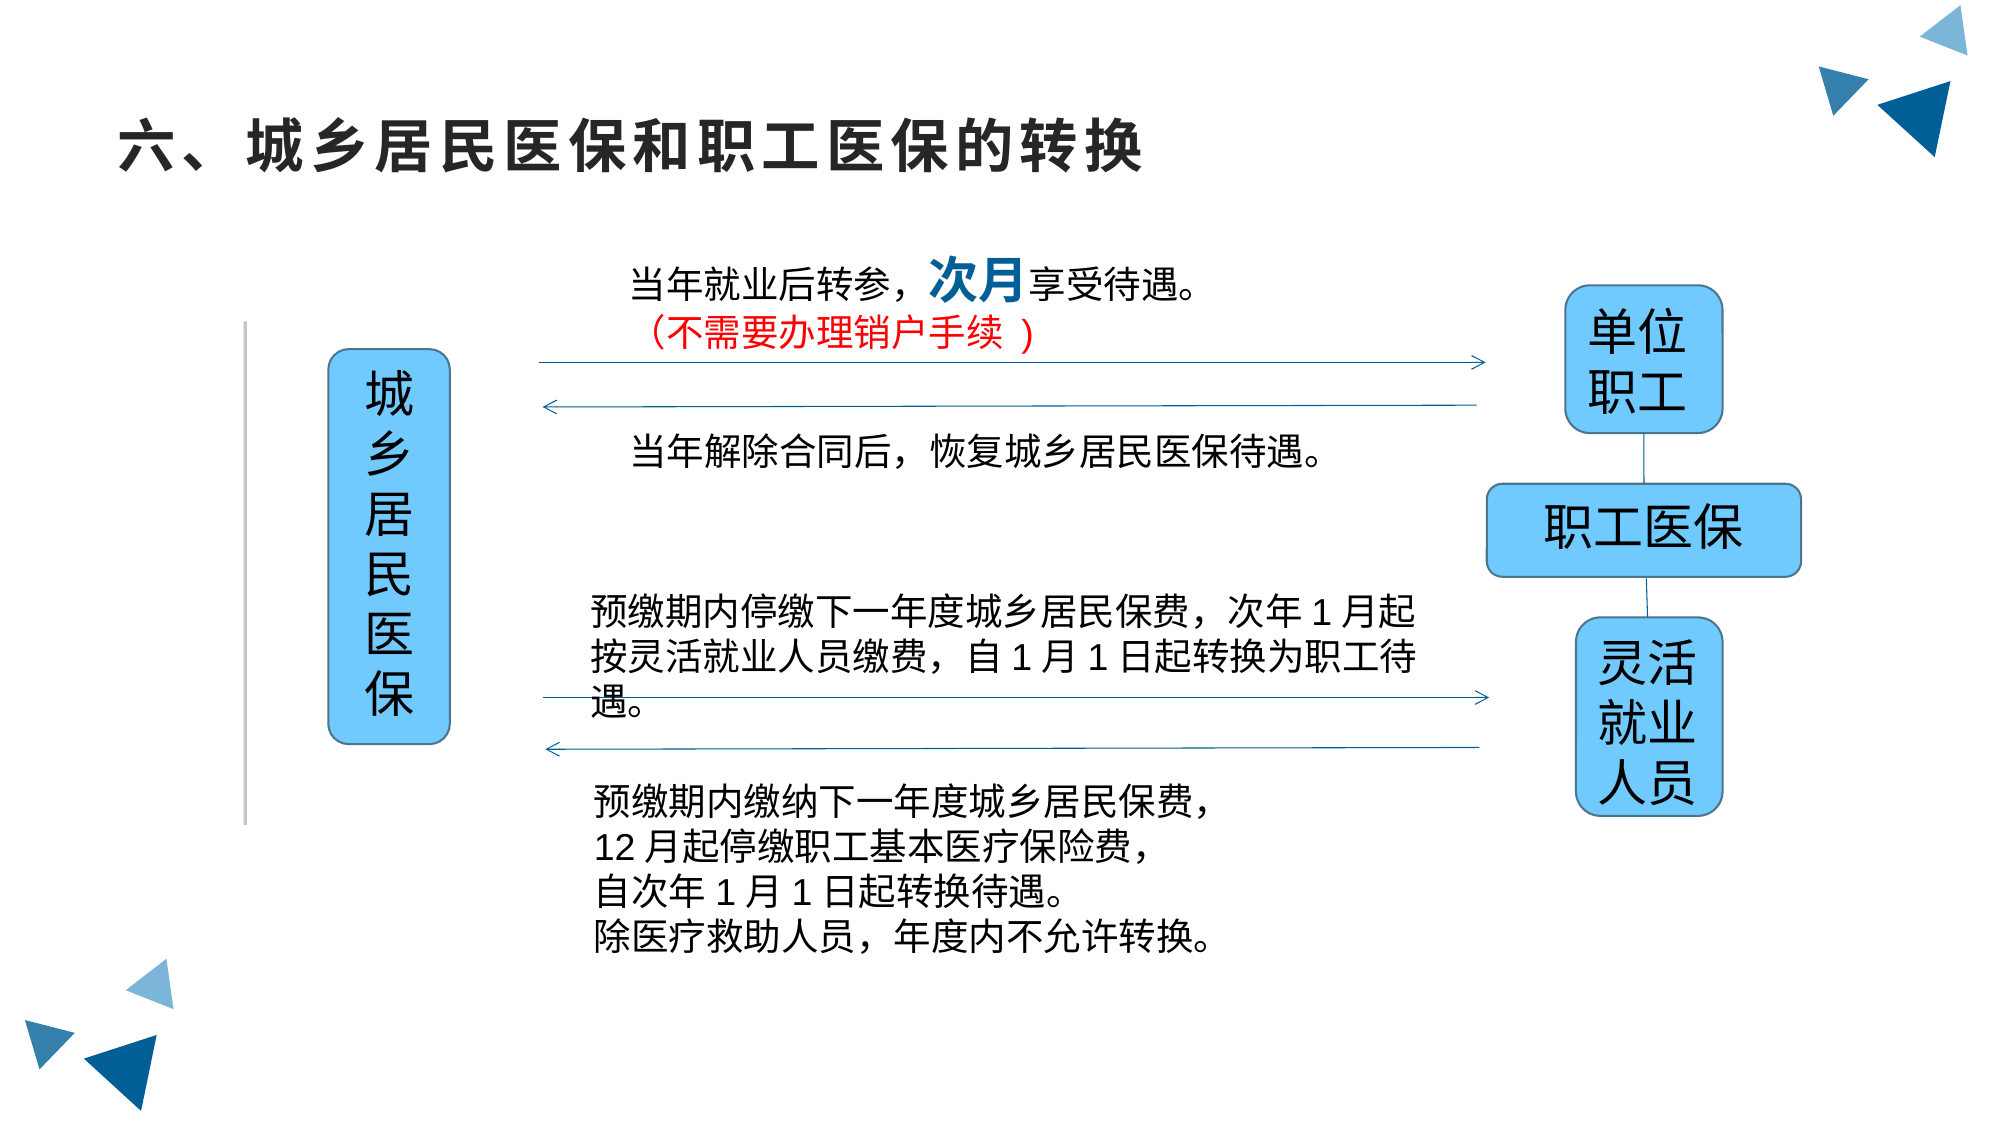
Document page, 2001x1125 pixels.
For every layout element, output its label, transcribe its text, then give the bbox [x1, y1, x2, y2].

text_box 单位职工 [1564, 284, 1724, 435]
text_box 城乡居民医保 [327, 348, 451, 746]
text_box 预缴期内缴纳下一年度城乡居民保费， 12月起停缴职工基本医疗保险费， 自次年1月1日起转换待遇。 除医疗救助人员，年度内不允许转换。 [579, 770, 1441, 966]
text_box 职工医保 [1485, 482, 1803, 578]
text_box 预缴期内停缴下一年度城乡居民保费，次年1月起按灵活就业人员缴费，自1月1日起转换为职工待遇。 [575, 698, 1436, 731]
text_box 当年就业后转参，次月享受待遇。 （不需要办理销户手续 ) [614, 241, 1386, 361]
text_box 预缴期内停缴下一年度城乡居民保费，次年1月起按灵活就业人员缴费，自1月1日起转换为职工待遇。 [575, 580, 1436, 697]
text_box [1812, 8, 1965, 159]
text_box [18, 961, 171, 1113]
text_box 当年解除合同后，恢复城乡居民医保待遇。 [614, 420, 1386, 481]
text_box 六、城乡居民医保和职工医保的转换 [102, 66, 1898, 209]
text_box 灵活就业人员 [1574, 616, 1724, 817]
